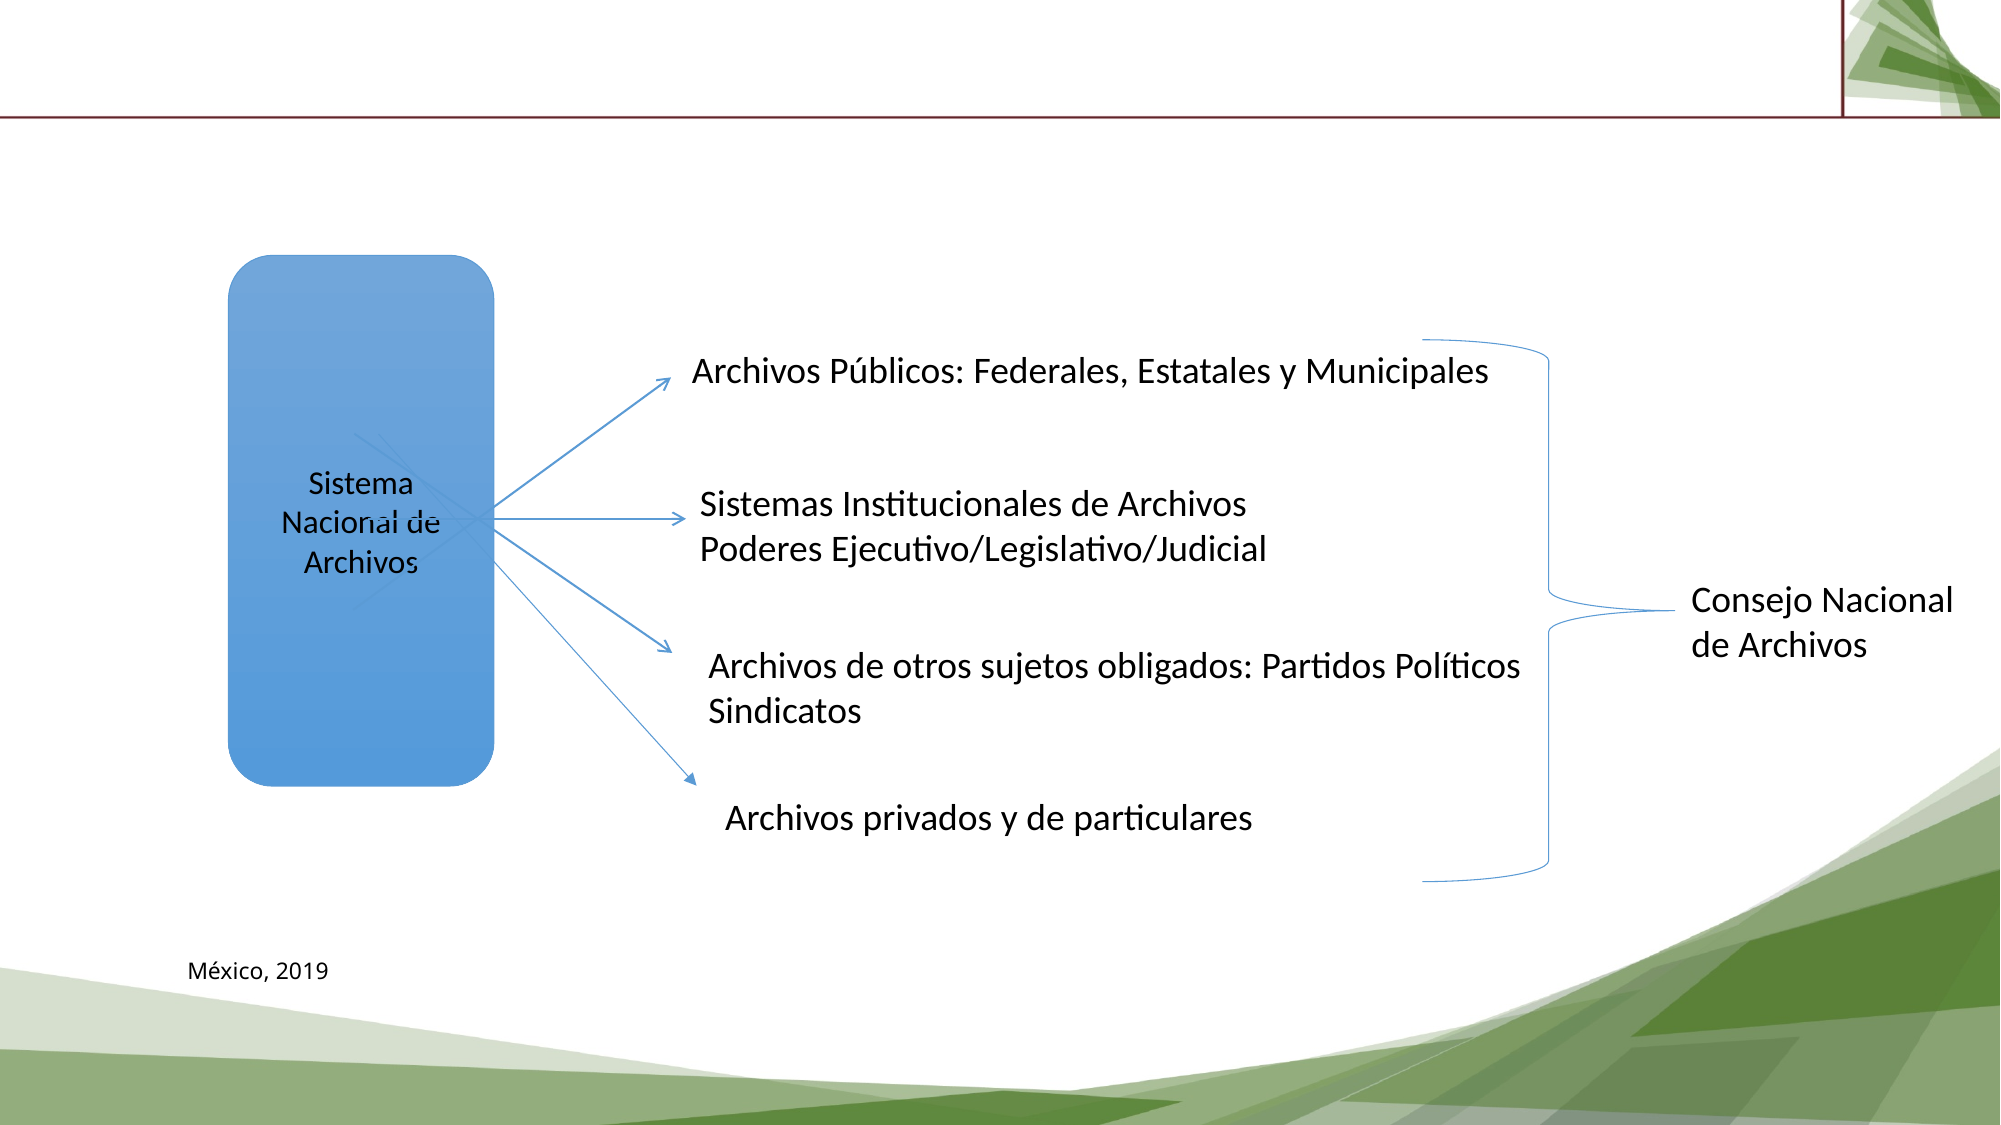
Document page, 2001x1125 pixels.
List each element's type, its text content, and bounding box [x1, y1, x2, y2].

text_box Archivos privados y de particulares [710, 785, 1269, 846]
text_box [1422, 339, 1676, 883]
text_box México, 2019 [172, 921, 345, 1037]
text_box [354, 433, 673, 654]
picture [0, 0, 2000, 1125]
text_box Sistemas Institucionales de Archivos Poderes Ejecutivo/Legislativo/Judicial [697, 471, 1283, 577]
text_box Sistema Nacional de Archivos [227, 254, 495, 787]
text_box Archivos de otros sujetos obligados: Partidos Políticos Sindicatos [697, 633, 1422, 739]
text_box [353, 377, 672, 610]
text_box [378, 434, 697, 786]
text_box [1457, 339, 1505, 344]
text_box Consejo Nacional de Archivos [1676, 567, 1970, 673]
text_box Archivos Públicos: Federales, Estatales y Municipales [677, 339, 1422, 399]
